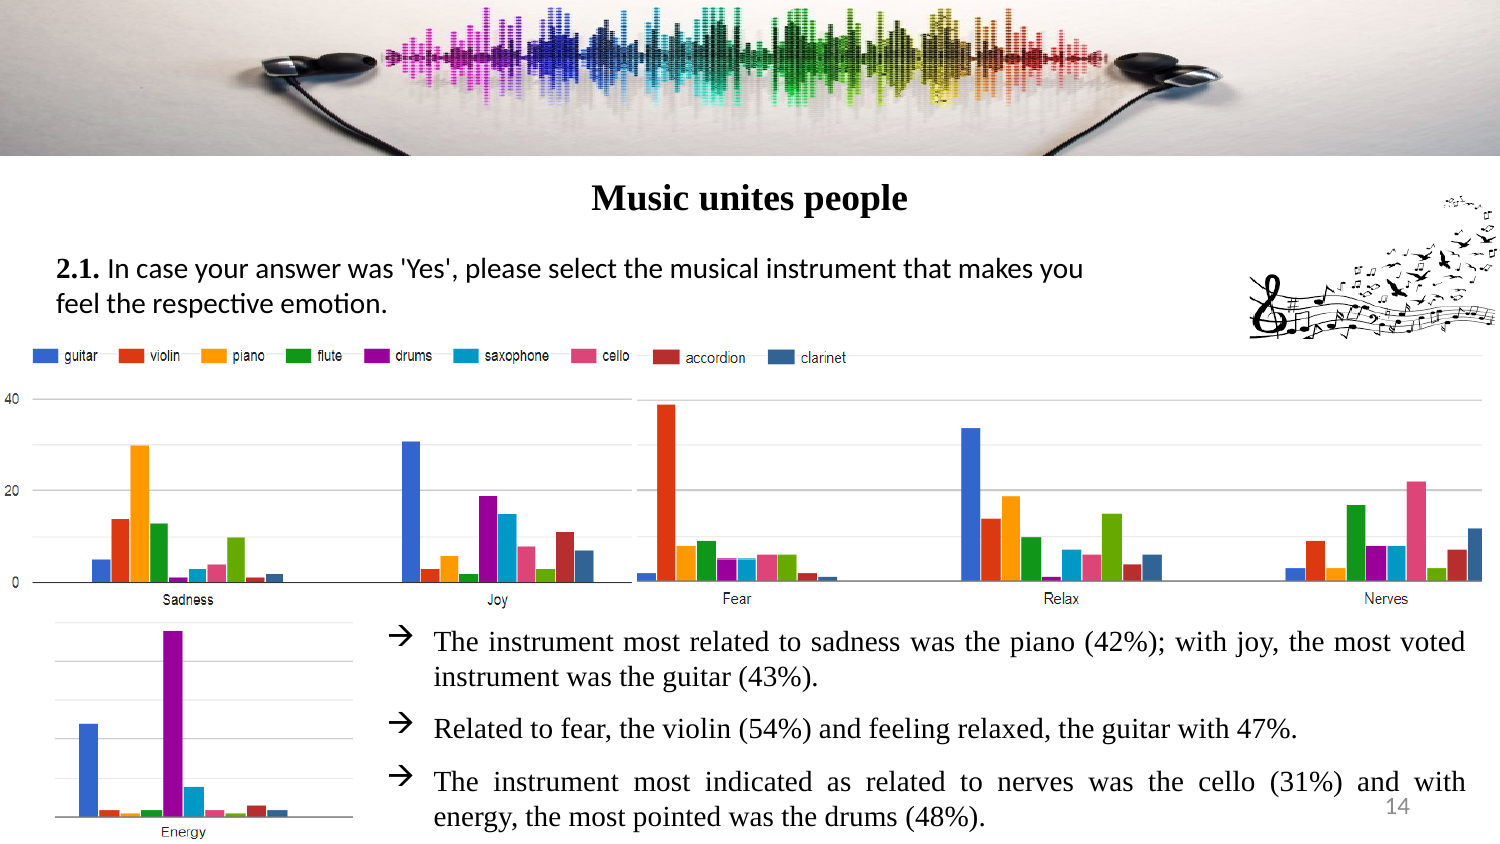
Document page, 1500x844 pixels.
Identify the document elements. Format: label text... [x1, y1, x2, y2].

slide_number 14 [1074, 782, 1425, 827]
text_box The instrument most related to sadness was the piano (42%); with joy, the most voted instrument was the guitar (43%). Related to fear, the violin (54%) and feeling relaxed, the guitar with 47%. The instrument most indicated as related to nerves was the cello (31%) and with energy, the most pointed was the drums (48%). [371, 614, 1483, 840]
title Music unites people [112, 164, 1388, 245]
picture [0, 0, 1500, 156]
picture [0, 173, 1500, 844]
text_box 2.1. In case your answer was 'Yes', please select the musical instrument that makes you feel the respective emotion. [41, 241, 1142, 337]
